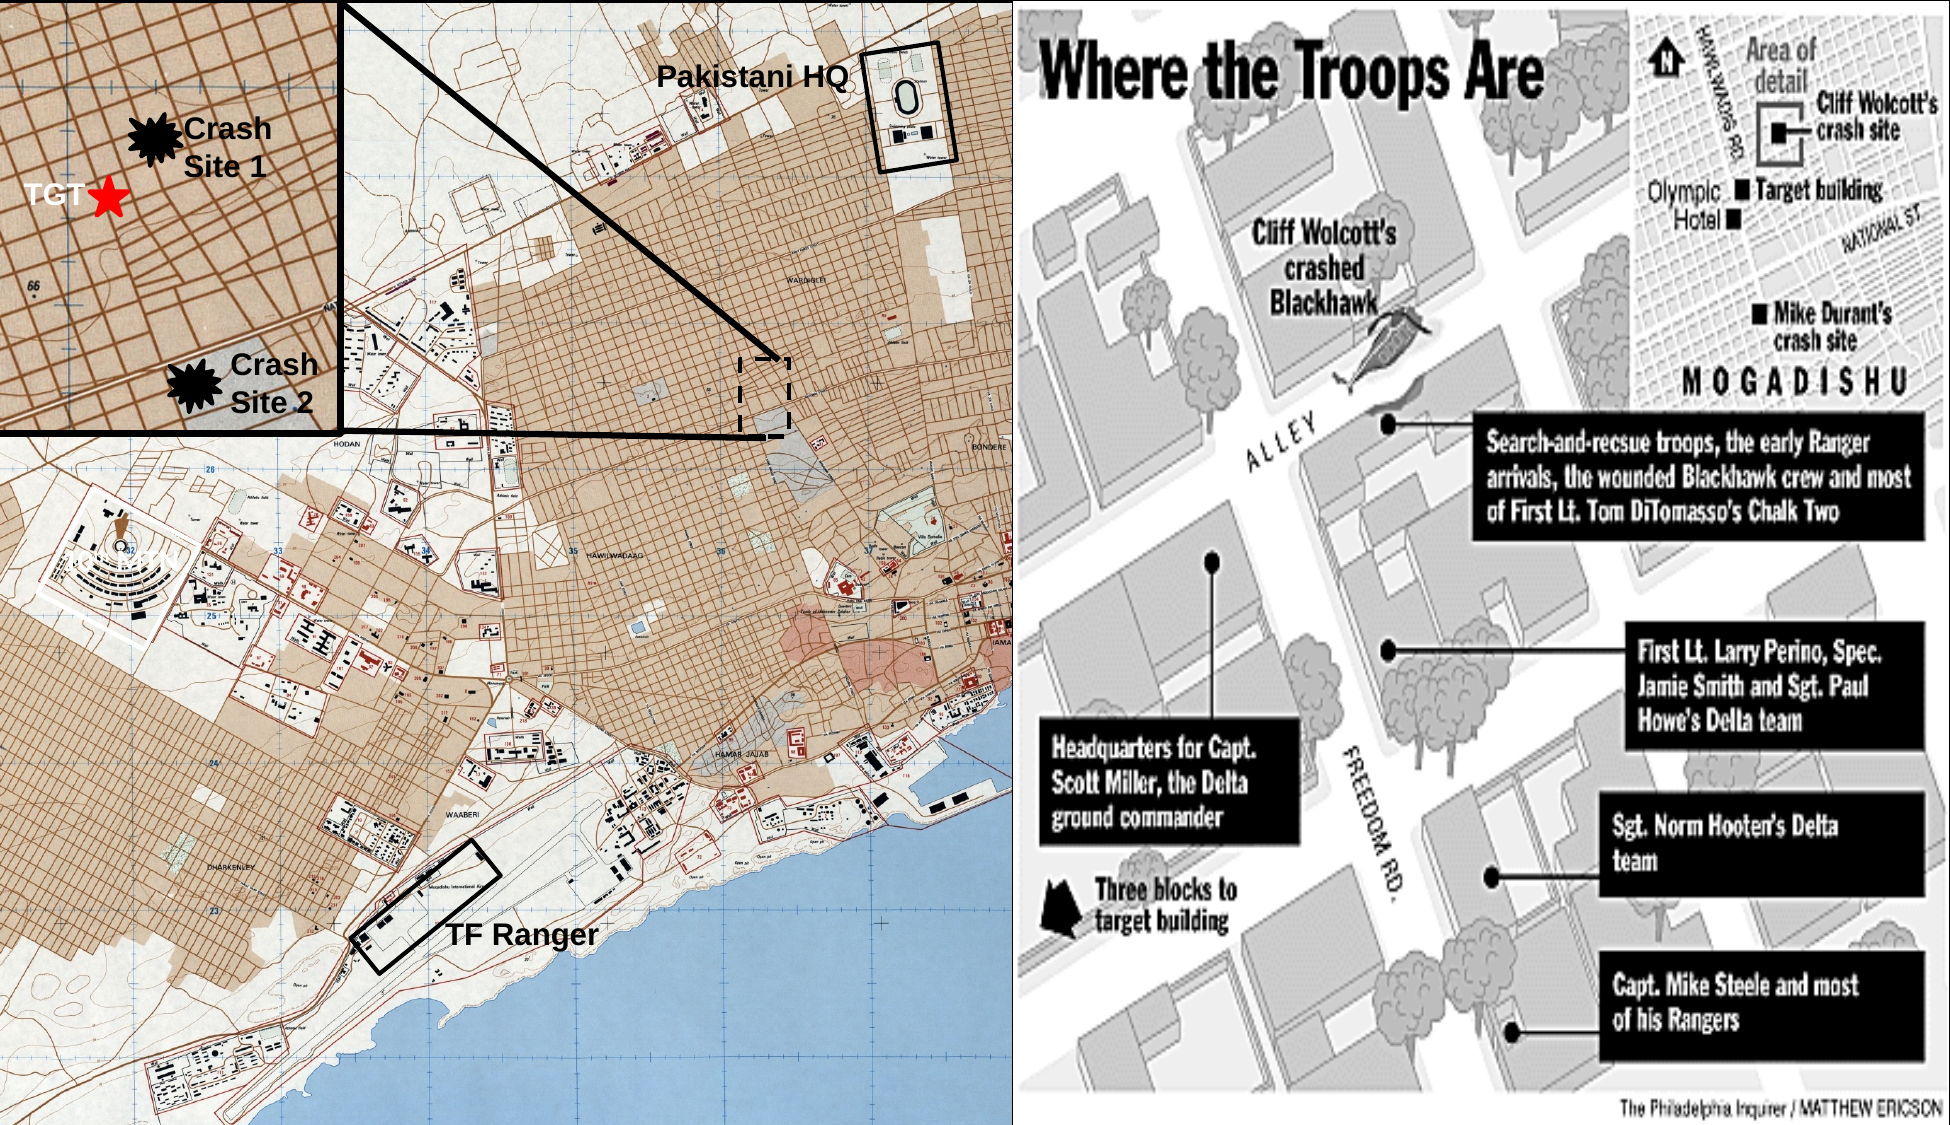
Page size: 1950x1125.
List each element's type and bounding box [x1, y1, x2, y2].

text_box [0, 0, 1010, 1125]
picture [1012, 0, 1950, 1125]
